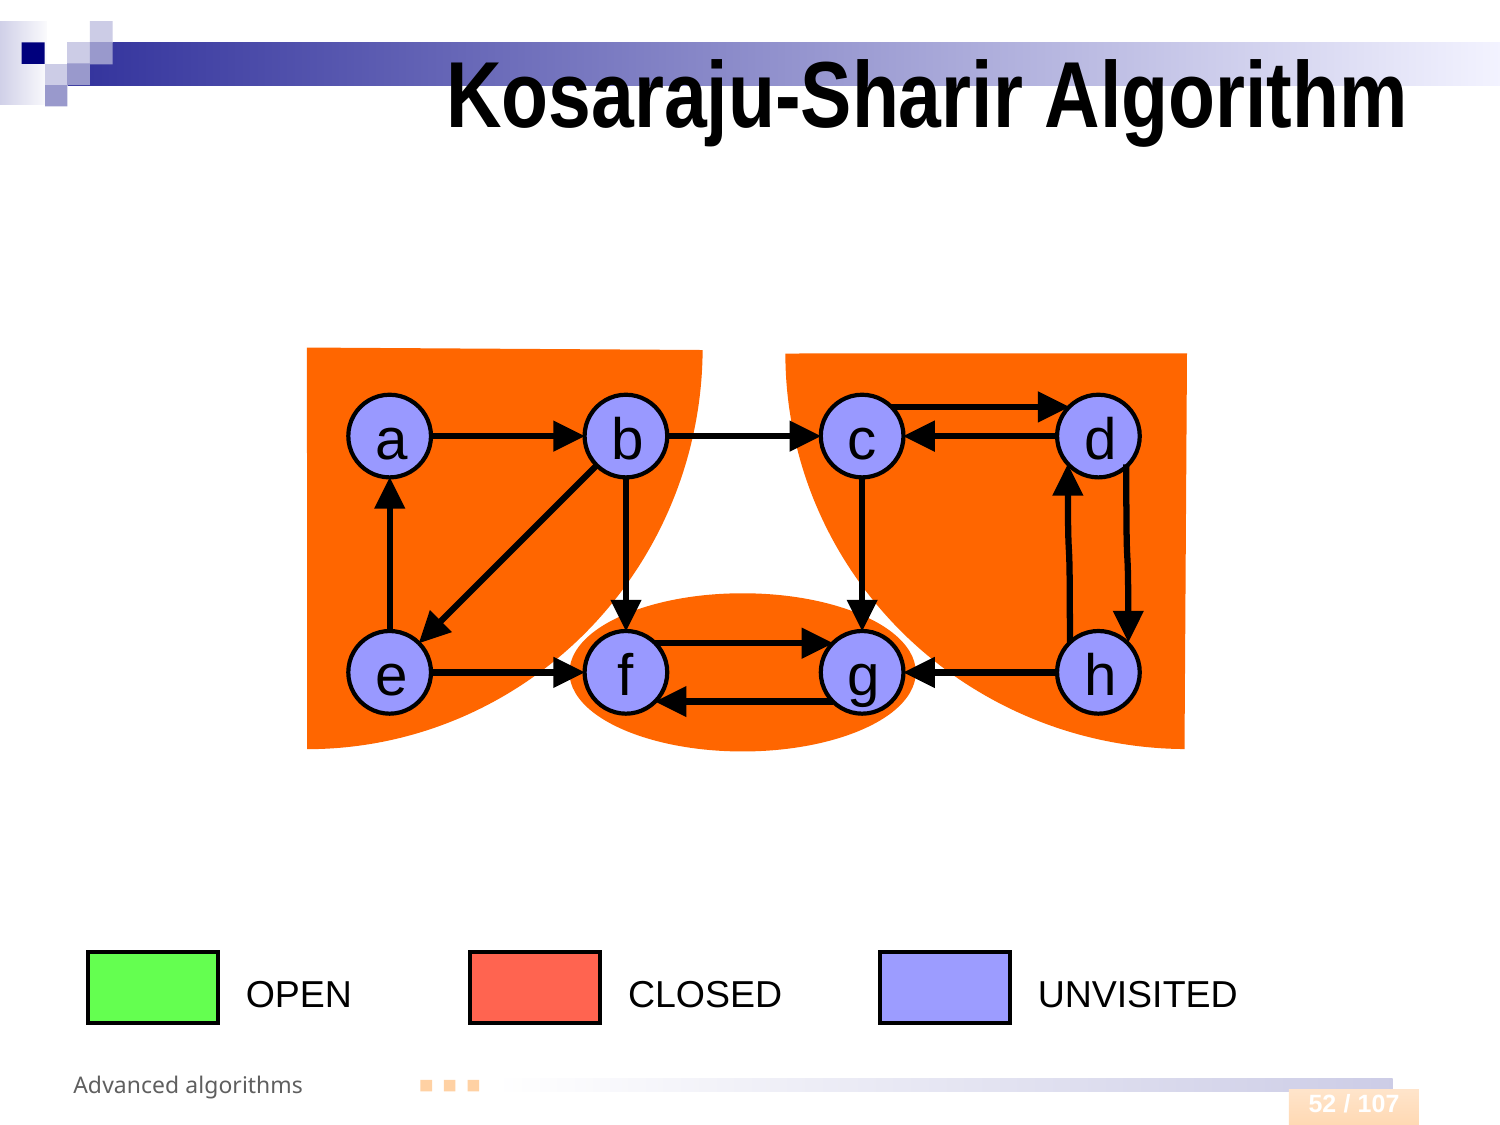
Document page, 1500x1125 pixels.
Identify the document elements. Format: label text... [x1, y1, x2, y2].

text_box [785, 353, 1188, 750]
text_box [88, 952, 218, 1024]
text_box [879, 952, 1010, 1024]
text_box [306, 347, 703, 750]
text_box UNVISITED [1023, 962, 1253, 1023]
text_box OPEN [231, 962, 367, 1023]
text_box CLOSED [613, 962, 798, 1023]
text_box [348, 394, 1140, 714]
text_box [470, 952, 601, 1024]
text_box [606, 721, 880, 752]
title Kosaraju-Sharir Algorithm [76, 30, 1424, 150]
